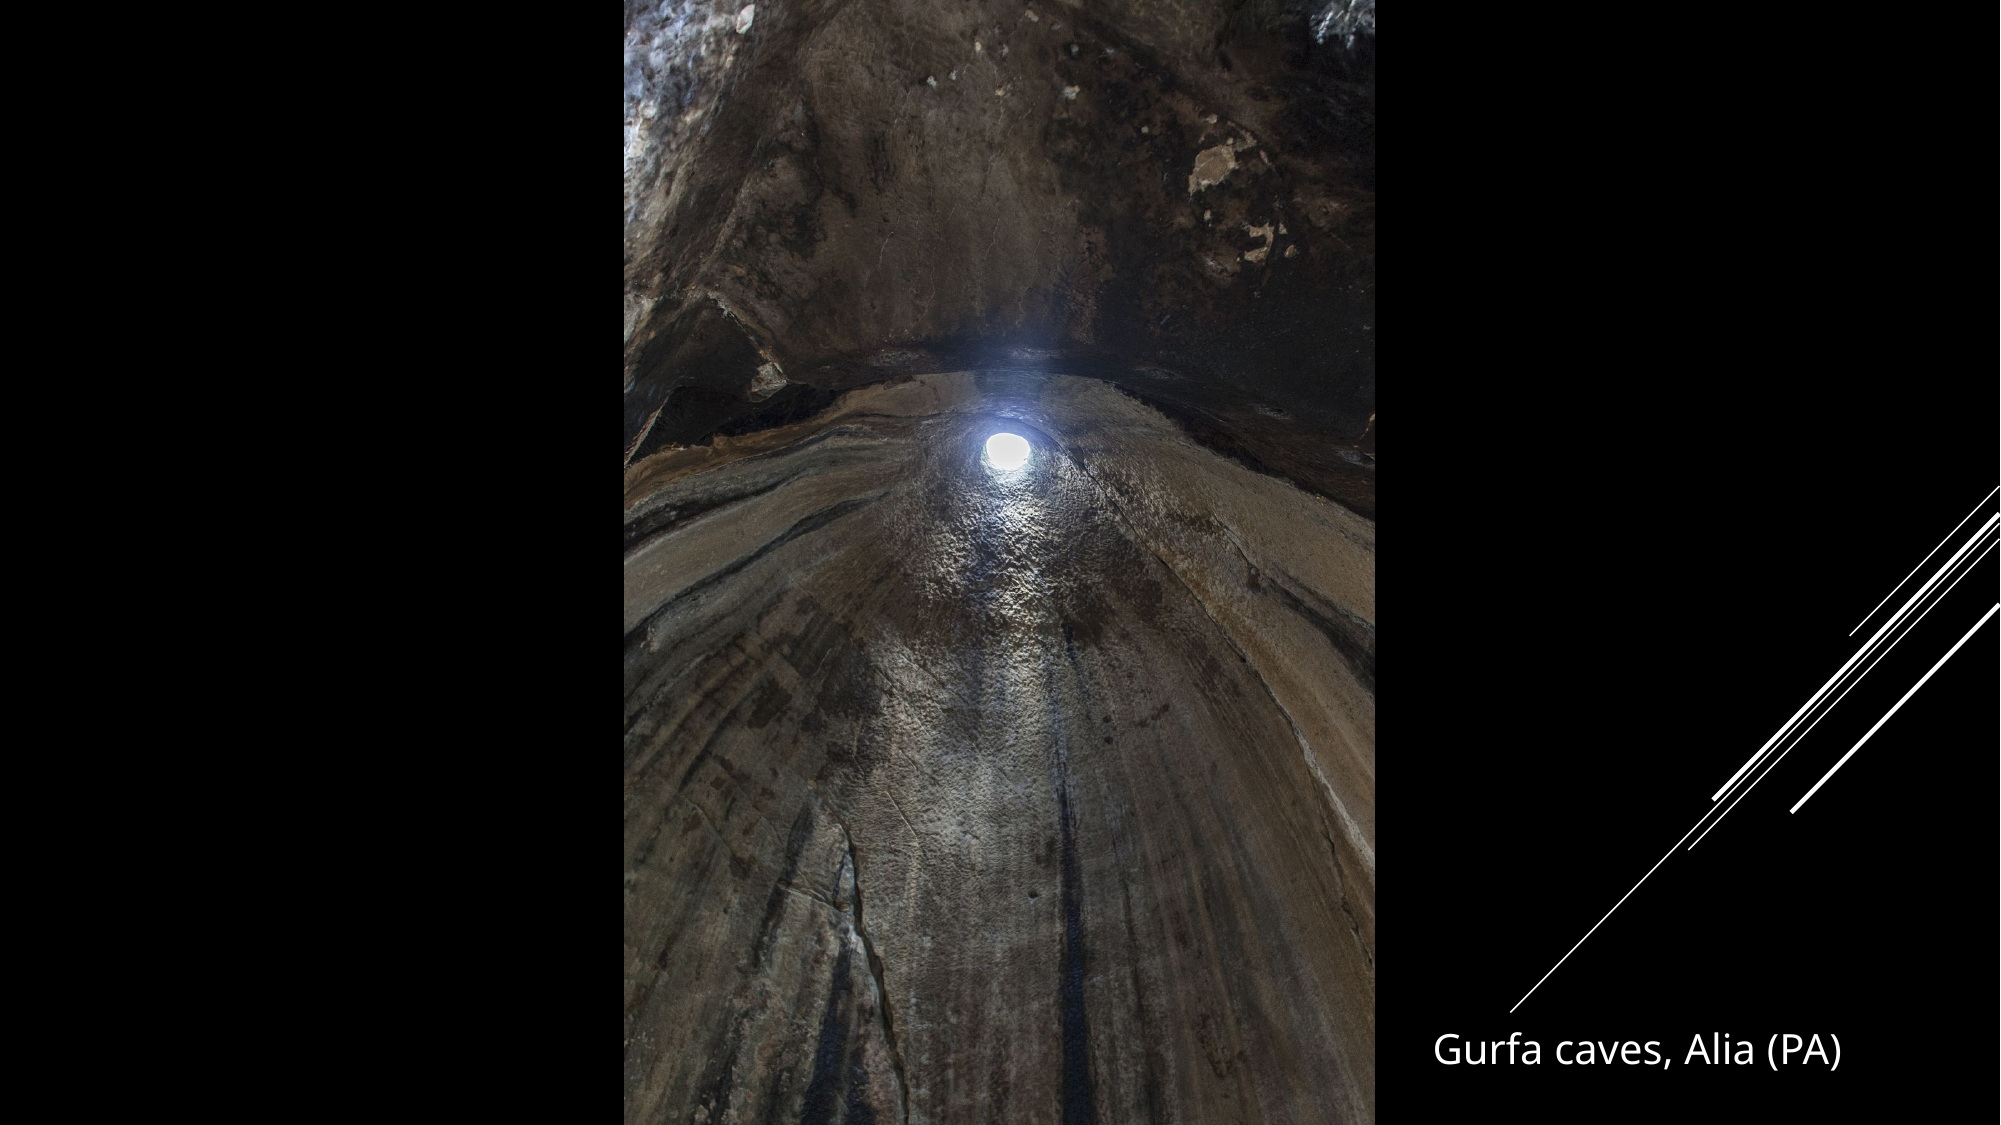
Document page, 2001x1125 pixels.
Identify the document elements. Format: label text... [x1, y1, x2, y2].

picture [624, 0, 1375, 1125]
text_box Gurfa caves, Alia (PA) [1417, 1015, 2000, 1081]
